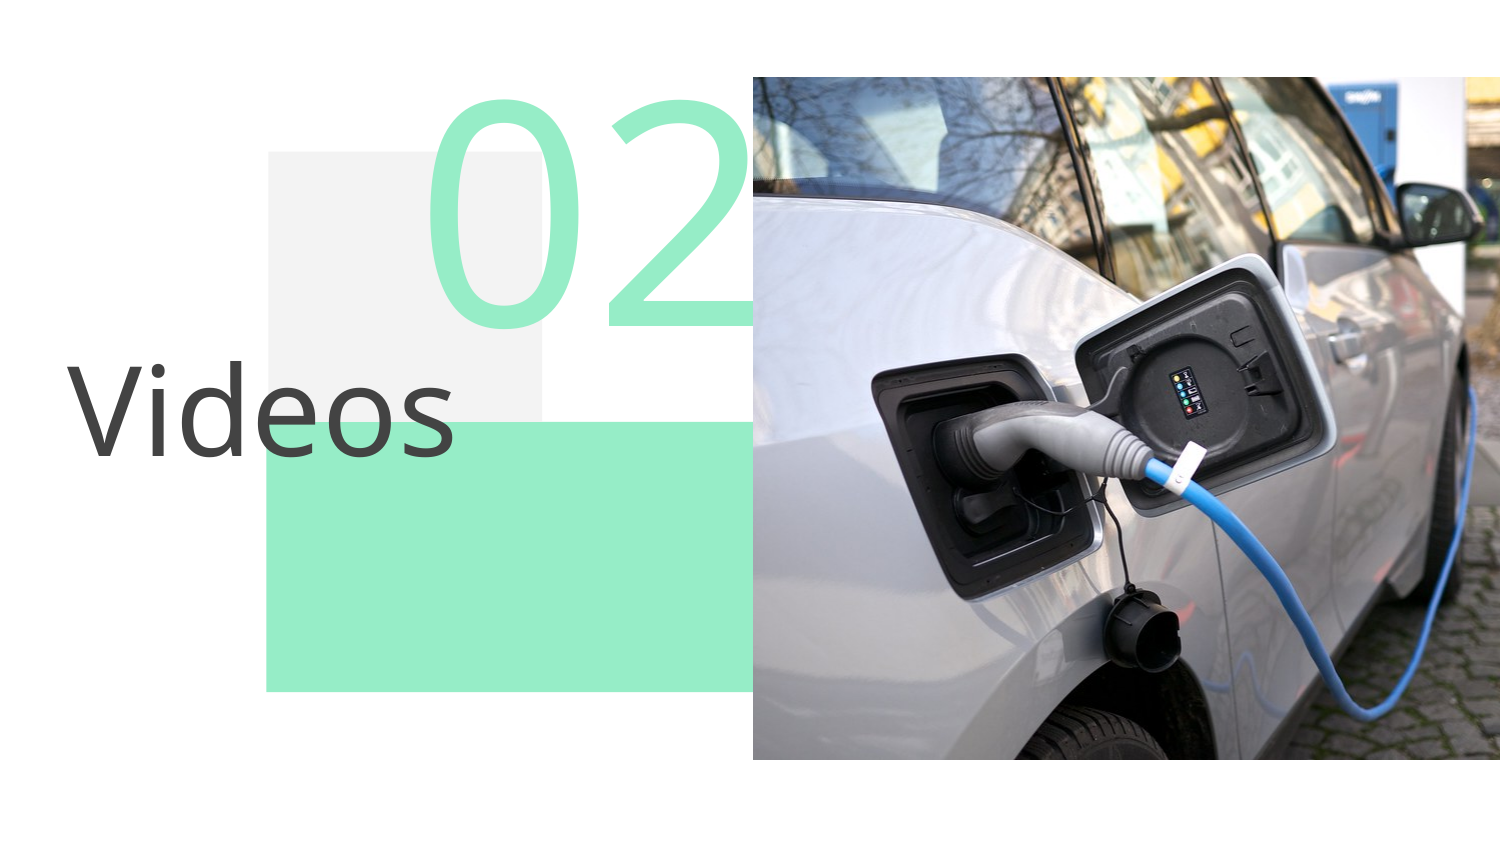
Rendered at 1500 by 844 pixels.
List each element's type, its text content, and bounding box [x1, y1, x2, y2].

title 02 [374, 17, 815, 404]
picture [752, 77, 1500, 760]
title Videos [52, 297, 696, 497]
